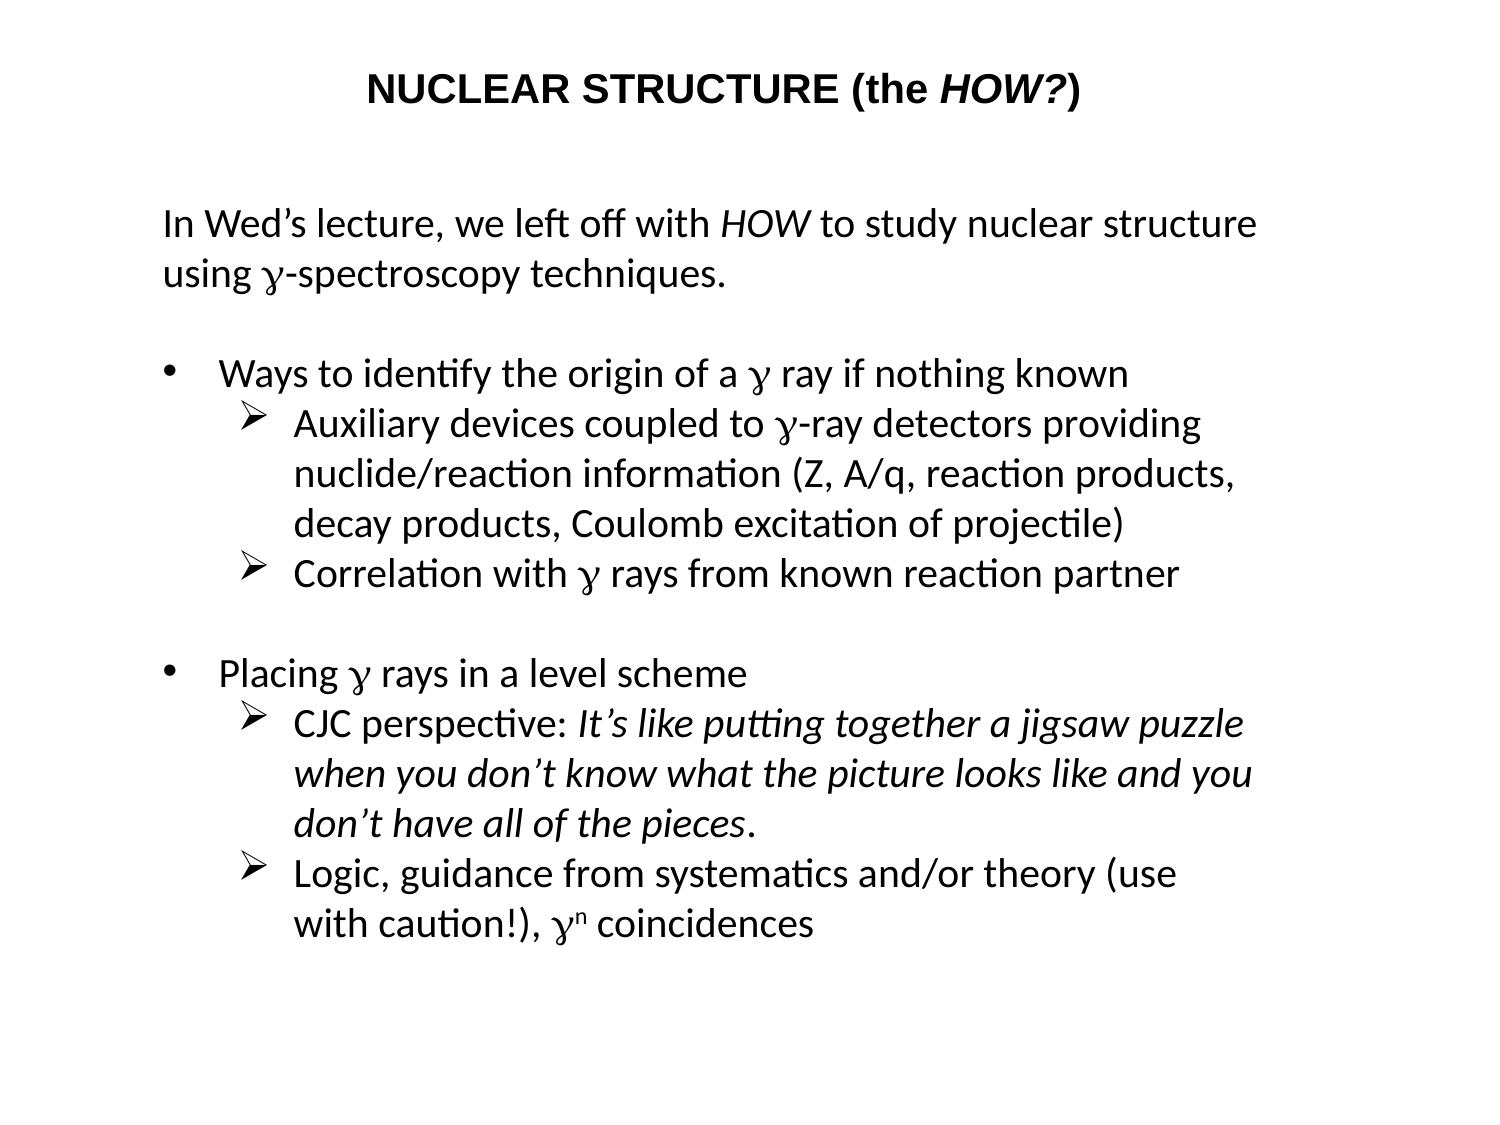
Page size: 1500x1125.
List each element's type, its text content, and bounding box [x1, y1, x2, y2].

text_box In Wed’s lecture, we left off with HOW to study nuclear structure using g-spectroscopy techniques. Ways to identify the origin of a g ray if nothing known Auxiliary devices coupled to g-ray detectors providing nuclide/reaction information (Z, A/q, reaction products, decay products, Coulomb excitation of projectile) Correlation with g rays from known reaction partner Placing g rays in a level scheme CJC perspective: It’s like putting together a jigsaw puzzle when you don’t know what the picture looks like and you don’t have all of the pieces. Logic, guidance from systematics and/or theory (use with caution!), gn coincidences [147, 187, 1275, 953]
text_box Nuclear structure (the how?) [236, 45, 1212, 129]
